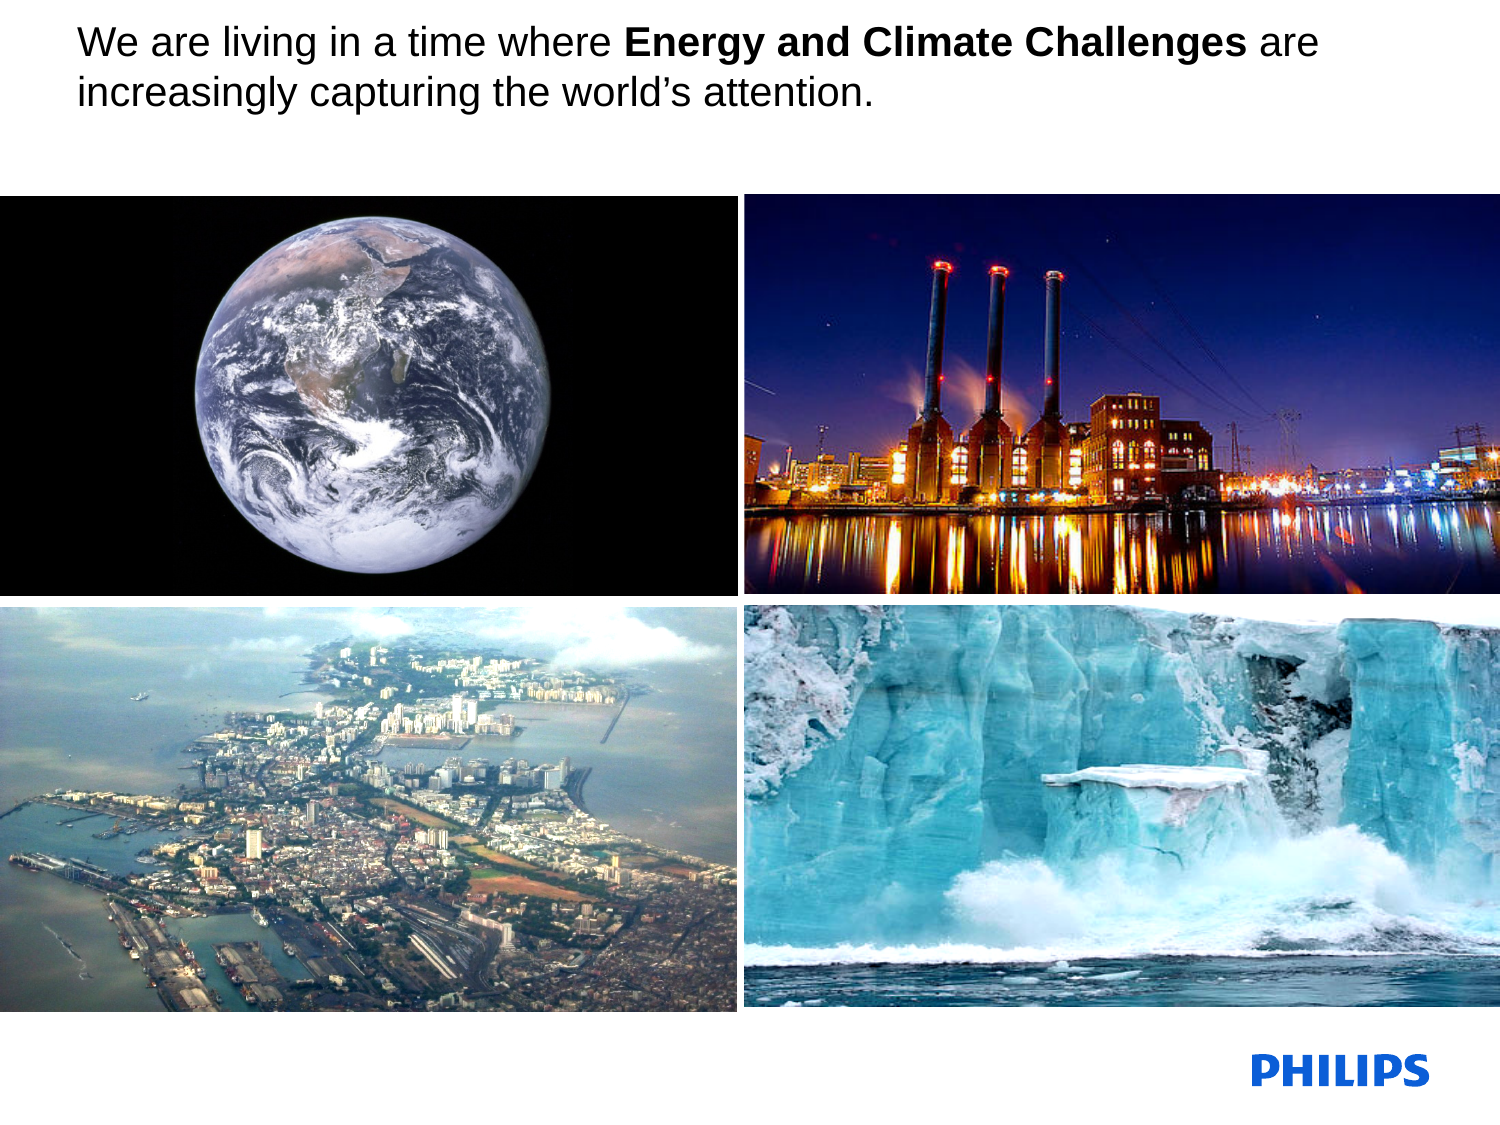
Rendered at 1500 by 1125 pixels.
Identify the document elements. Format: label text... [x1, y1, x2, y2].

picture [744, 194, 1500, 594]
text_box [0, 195, 738, 596]
text_box We are living in a time where Energy and Climate Challenges are increasingly capturing the world’s attention. [62, 7, 1500, 123]
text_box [0, 605, 1500, 1012]
